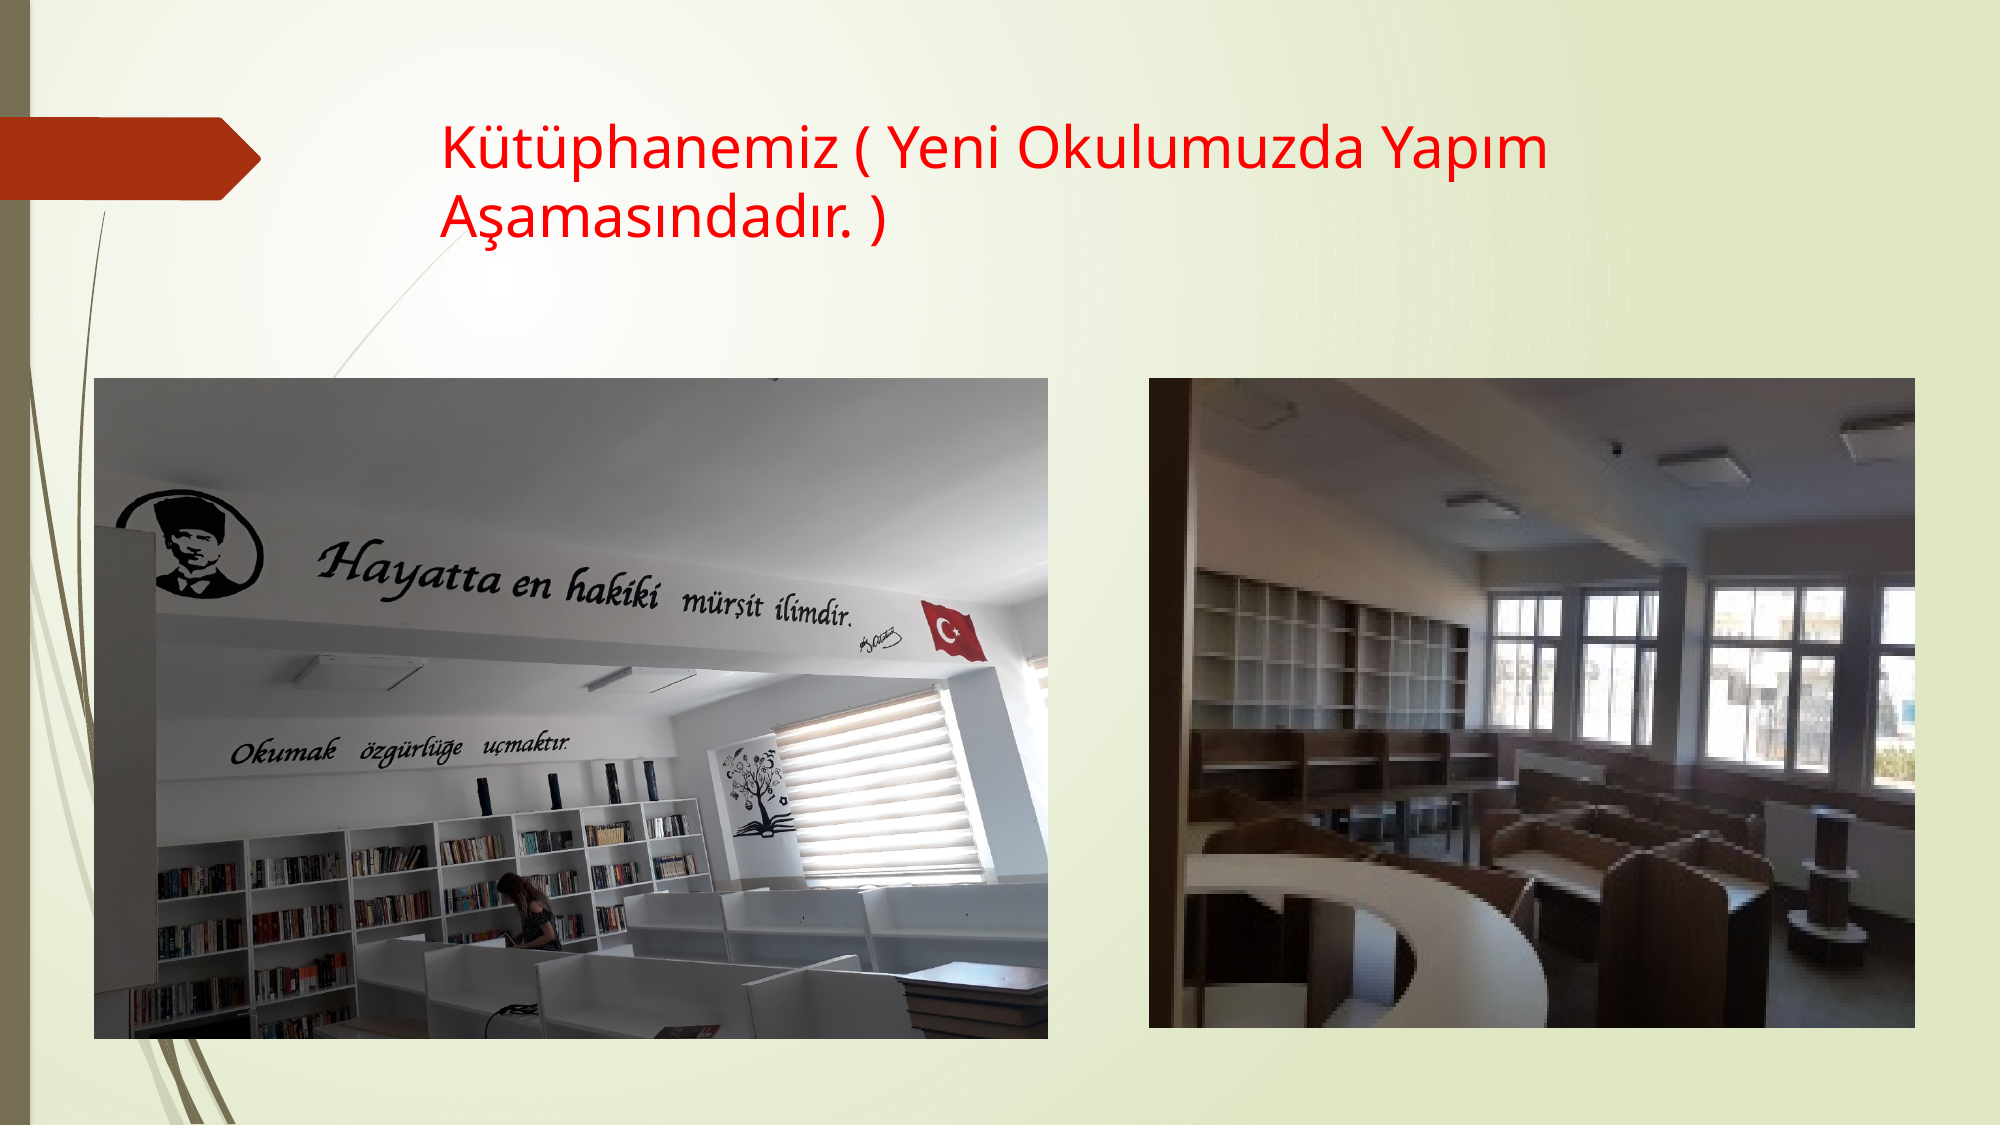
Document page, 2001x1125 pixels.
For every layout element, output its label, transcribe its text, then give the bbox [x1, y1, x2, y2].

picture [1149, 377, 1916, 1028]
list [94, 377, 1049, 1039]
title Kütüphanemiz ( Yeni Okulumuzda Yapım Aşamasındadır. ) [425, 102, 1888, 313]
